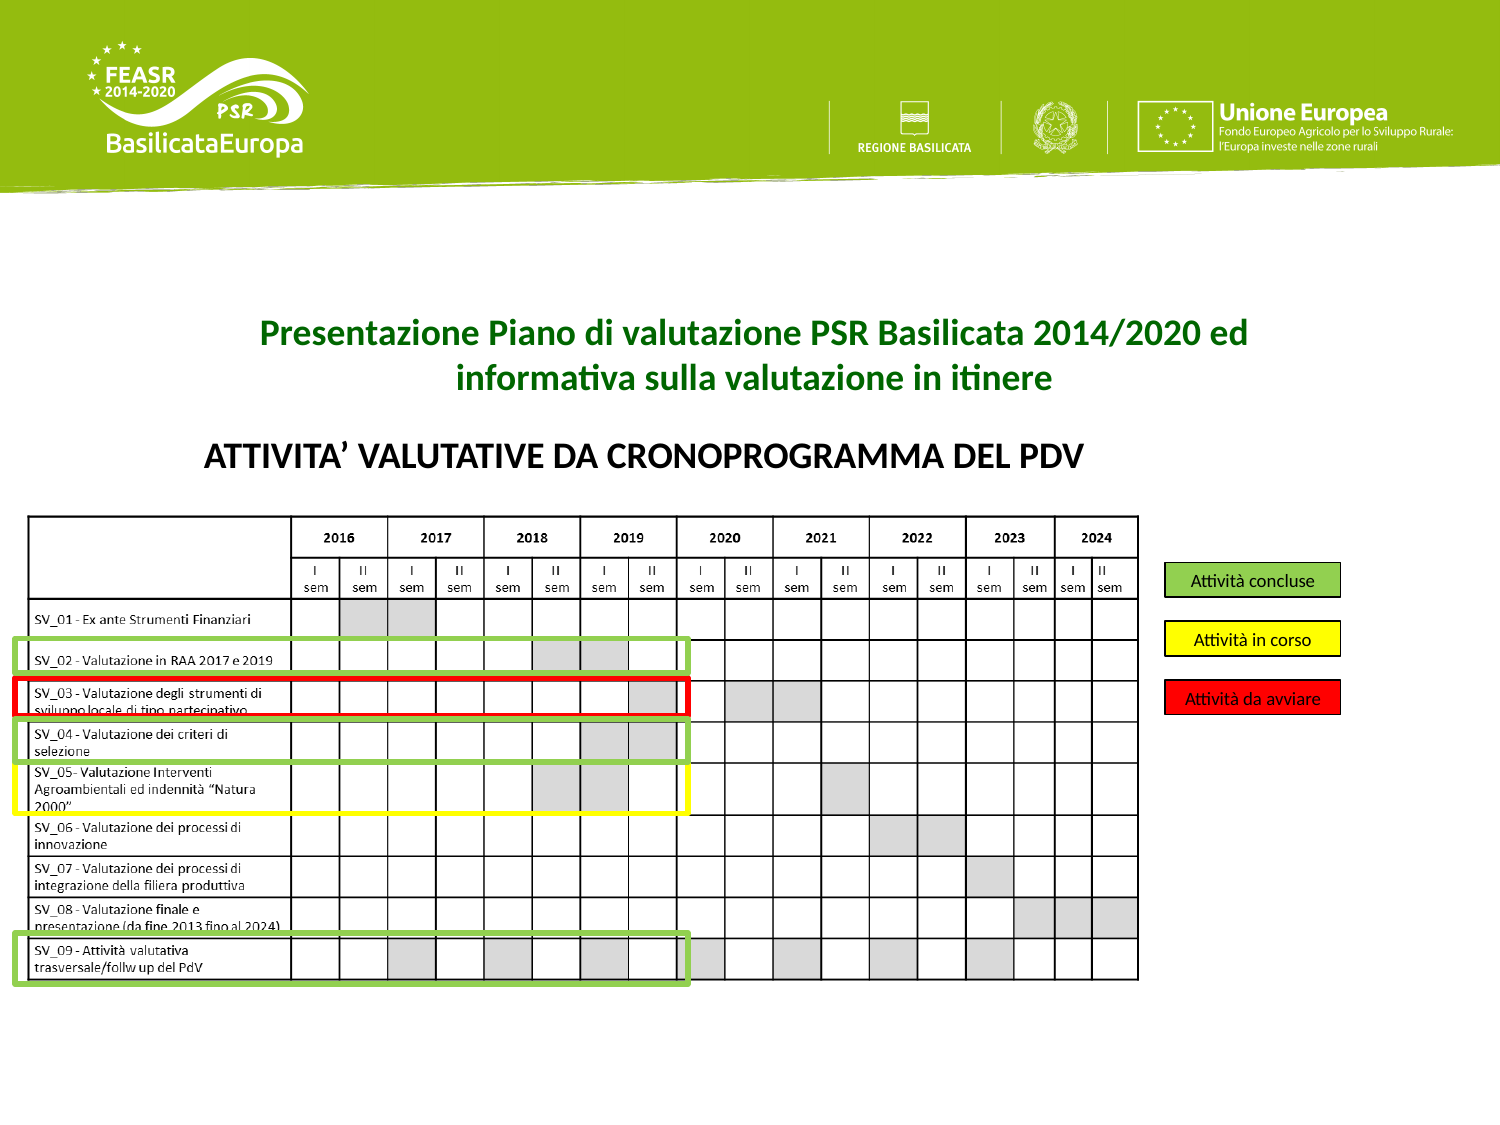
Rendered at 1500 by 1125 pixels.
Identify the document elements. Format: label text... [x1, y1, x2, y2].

picture [0, 0, 1500, 196]
text_box [13, 636, 22, 675]
text_box [13, 764, 22, 816]
text_box [13, 717, 22, 764]
text_box Attività da avviare [1163, 678, 1343, 717]
text_box Presentazione Piano di valutazione PSR Basilicata 2014/2020 ed informativa sulla valutazione in itinere [218, 300, 1291, 406]
text_box [13, 676, 22, 717]
picture [27, 514, 1140, 985]
text_box [13, 931, 22, 986]
text_box Attività concluse [1163, 560, 1343, 599]
text_box ATTIVITA’ VALUTATIVE DA CRONOPROGRAMMA DEL PDV [110, 423, 1187, 484]
text_box Attività in corso [1163, 619, 1343, 658]
